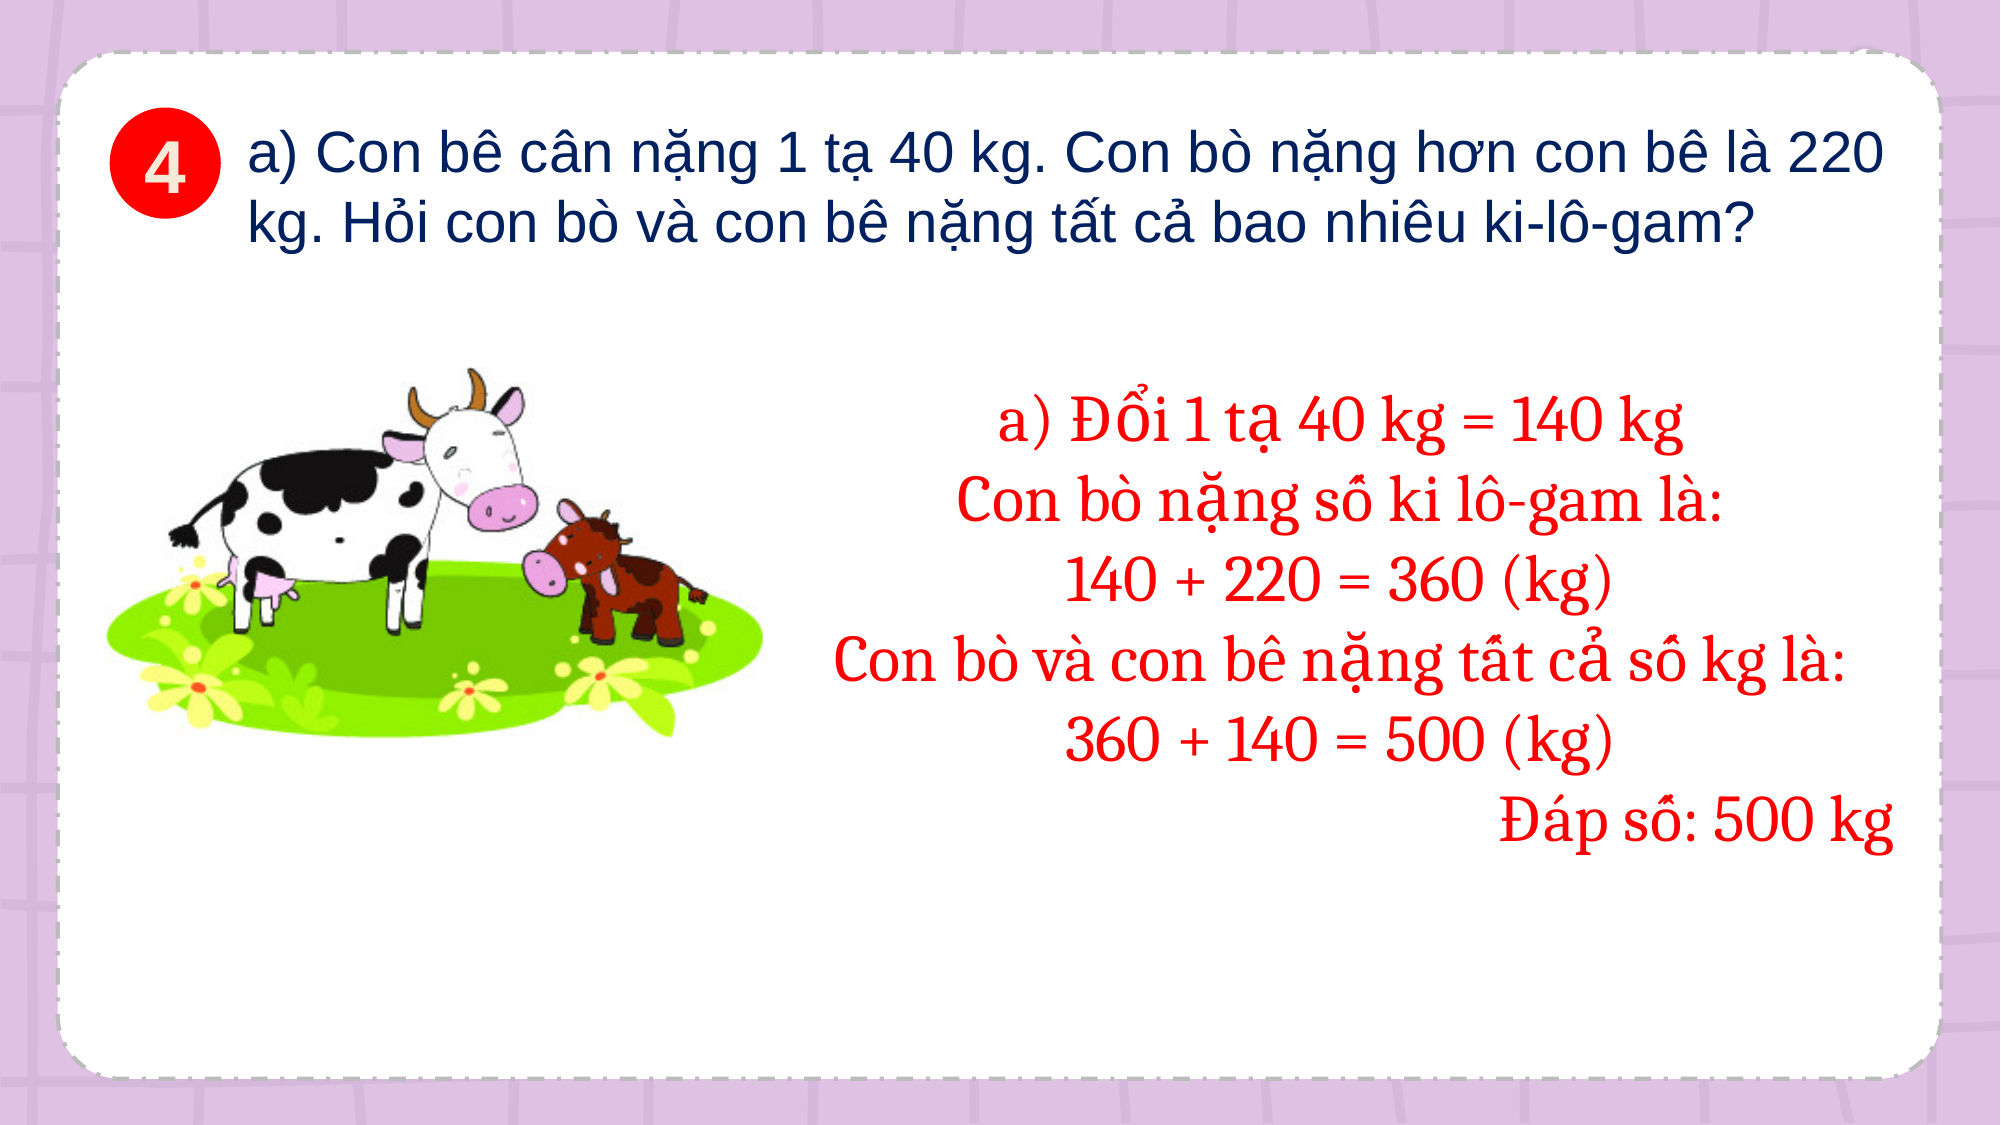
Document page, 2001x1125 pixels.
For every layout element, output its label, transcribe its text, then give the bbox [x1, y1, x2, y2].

text_box [55, 49, 1944, 1081]
picture [104, 366, 765, 746]
text_box a) Đổi 1 tạ 40 kg = 140 kg Con bò nặng số ki lô-gam là: 140 + 220 = 360 (kg) Con bò và con bê nặng tất cả số kg là: 360 + 140 = 500 (kg) Đáp số: 500 kg [773, 367, 1910, 862]
text_box a) Con bê cân nặng 1 tạ 40 kg. Con bò nặng hơn con bê là 220 kg. Hỏi con bò và con bê nặng tất cả bao nhiêu ki-lô-gam? [232, 106, 1908, 262]
text_box 4 [109, 107, 221, 219]
